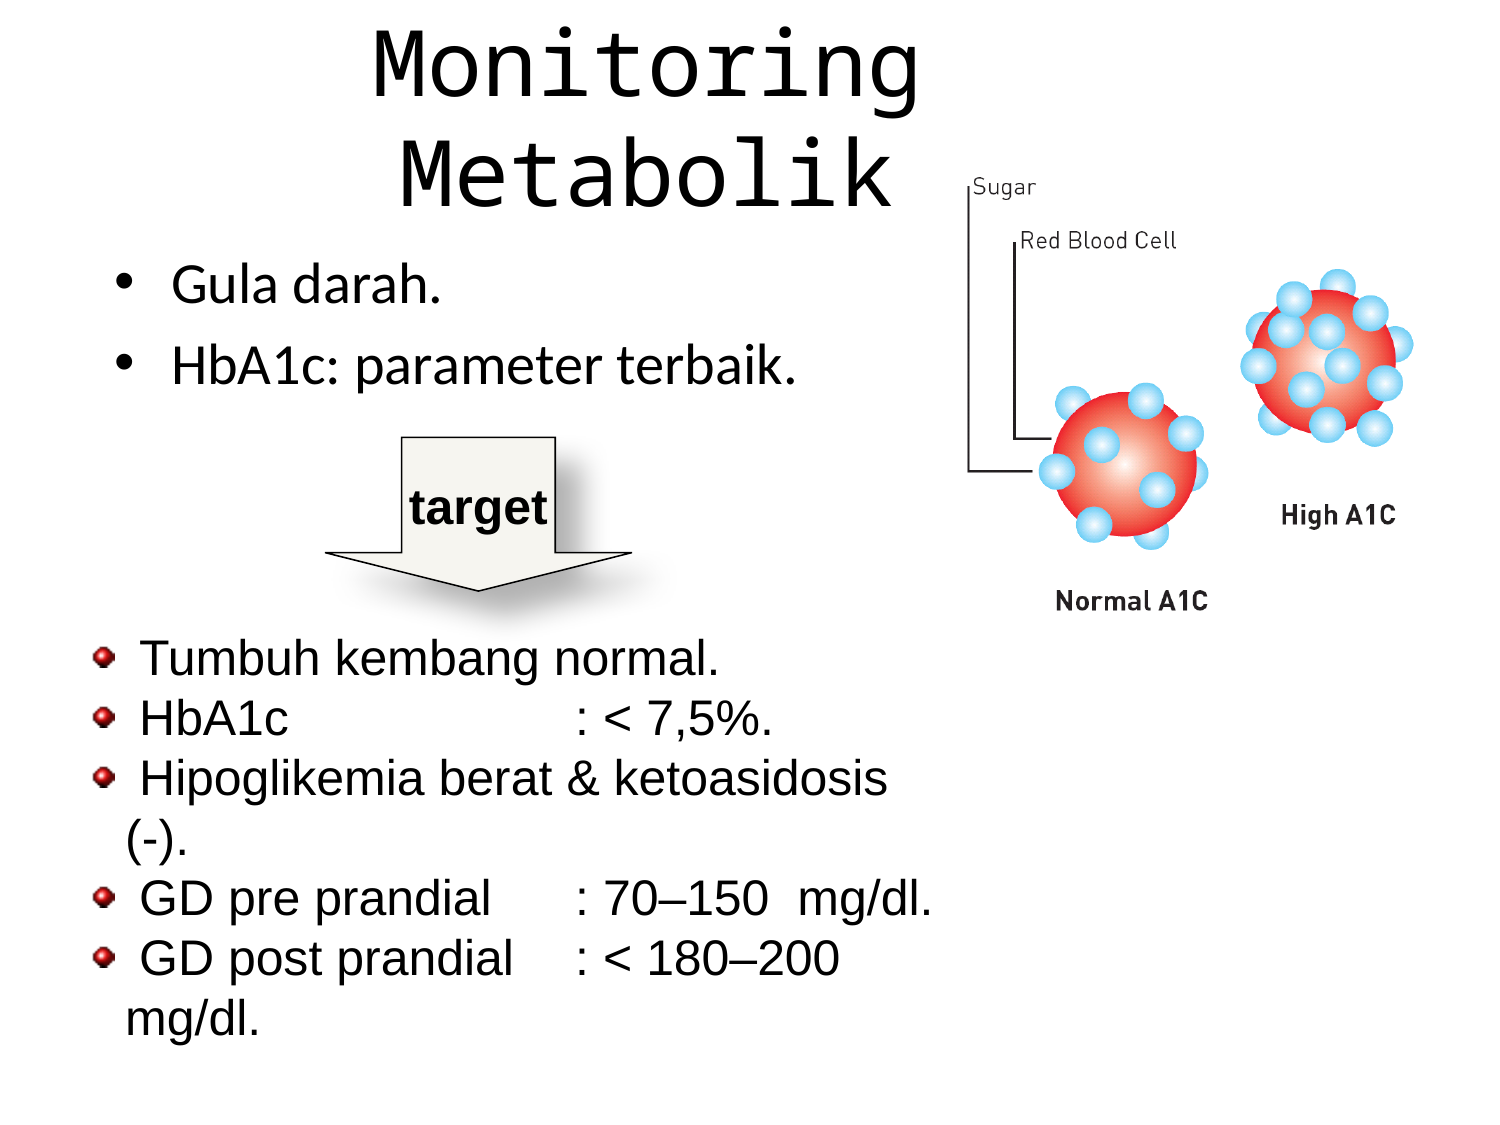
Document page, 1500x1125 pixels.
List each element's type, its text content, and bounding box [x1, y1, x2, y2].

text_box Tumbuh kembang normal. HbA1c : < 7,5%. Hipoglikemia berat & ketoasidosis (-). GD pre prandial : 70–150 mg/dl. GD post prandial : < 180–200 mg/dl. [74, 618, 975, 1053]
list Gula darah. HbA1c: parameter terbaik. [99, 237, 932, 439]
picture [89, 703, 115, 728]
picture [89, 943, 115, 968]
picture [89, 763, 115, 788]
text_box target [324, 437, 633, 592]
title Monitoring Metabolik [147, 0, 1148, 185]
picture [89, 883, 115, 908]
picture [937, 162, 1432, 627]
picture [89, 643, 115, 668]
